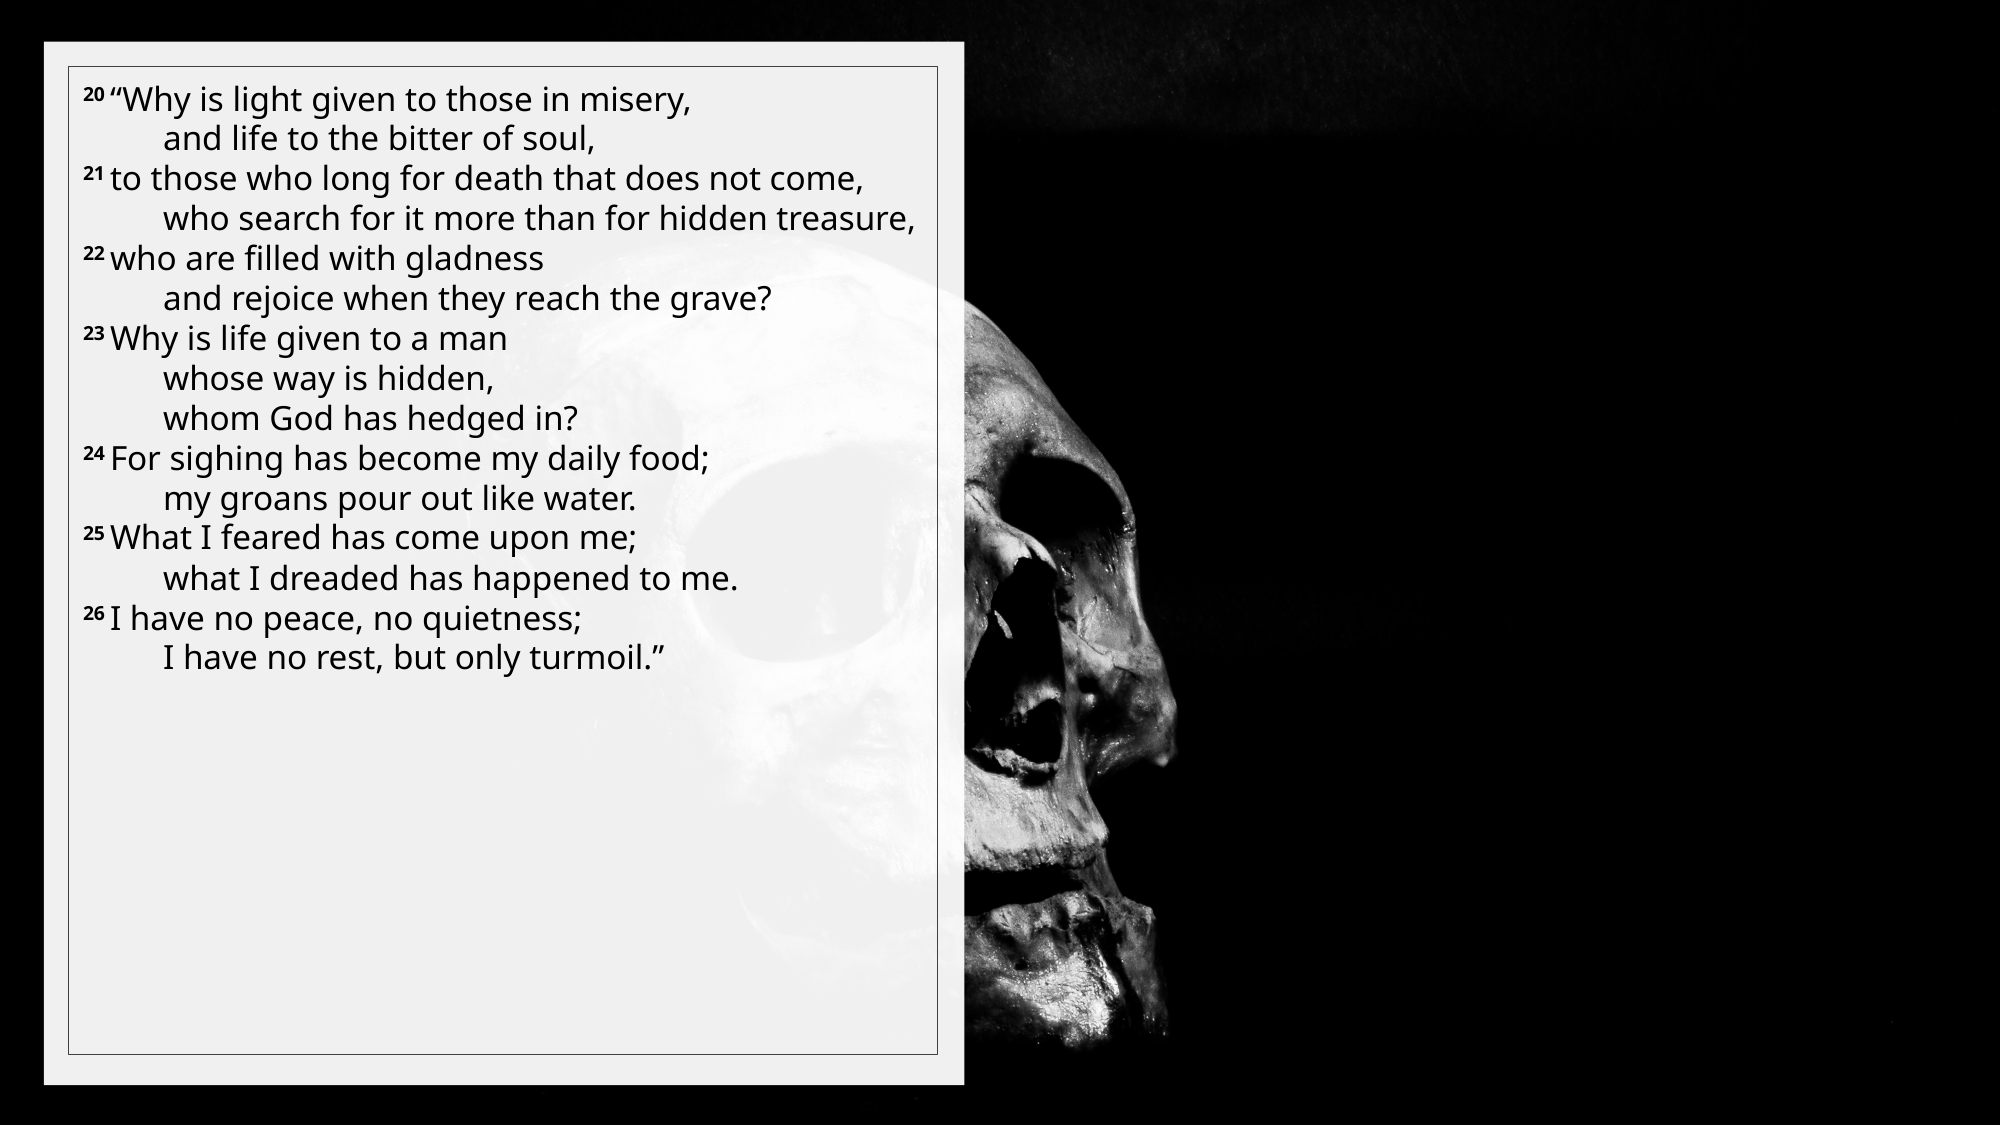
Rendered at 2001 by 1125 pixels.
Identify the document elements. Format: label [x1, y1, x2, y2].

list [0, 0, 2000, 1125]
